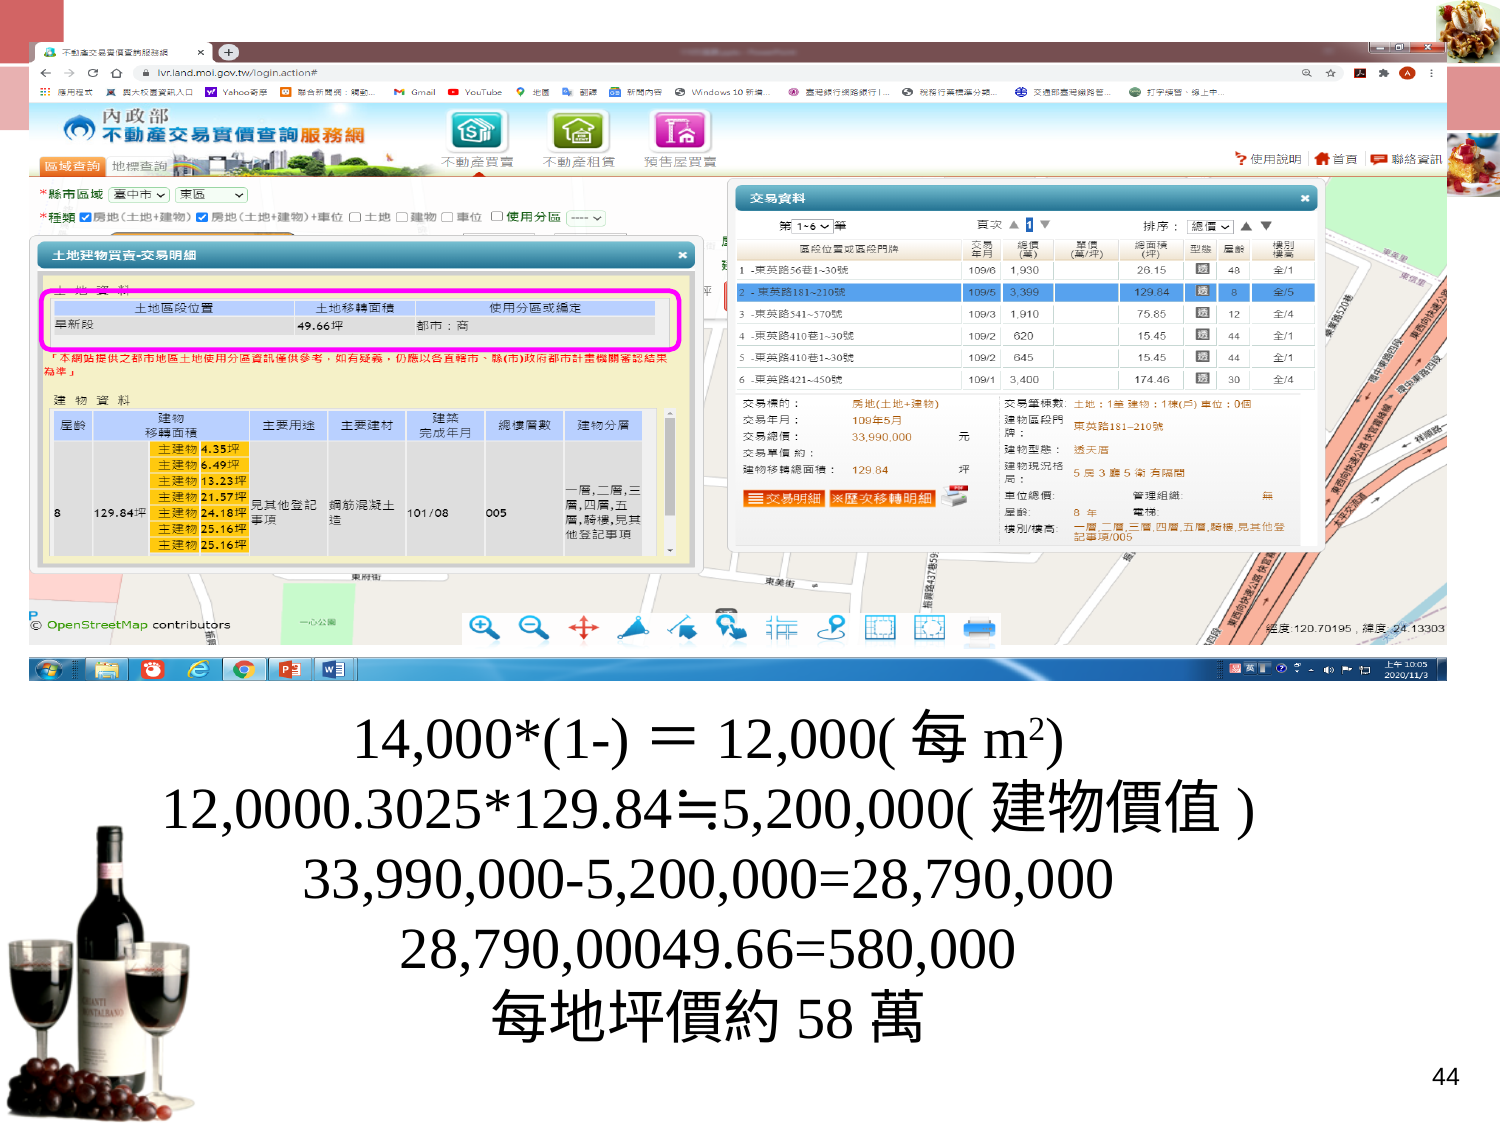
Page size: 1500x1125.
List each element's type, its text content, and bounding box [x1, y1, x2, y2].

picture [0, 824, 198, 1125]
picture [29, 0, 1500, 681]
slide_number 43 [1400, 1053, 1475, 1106]
